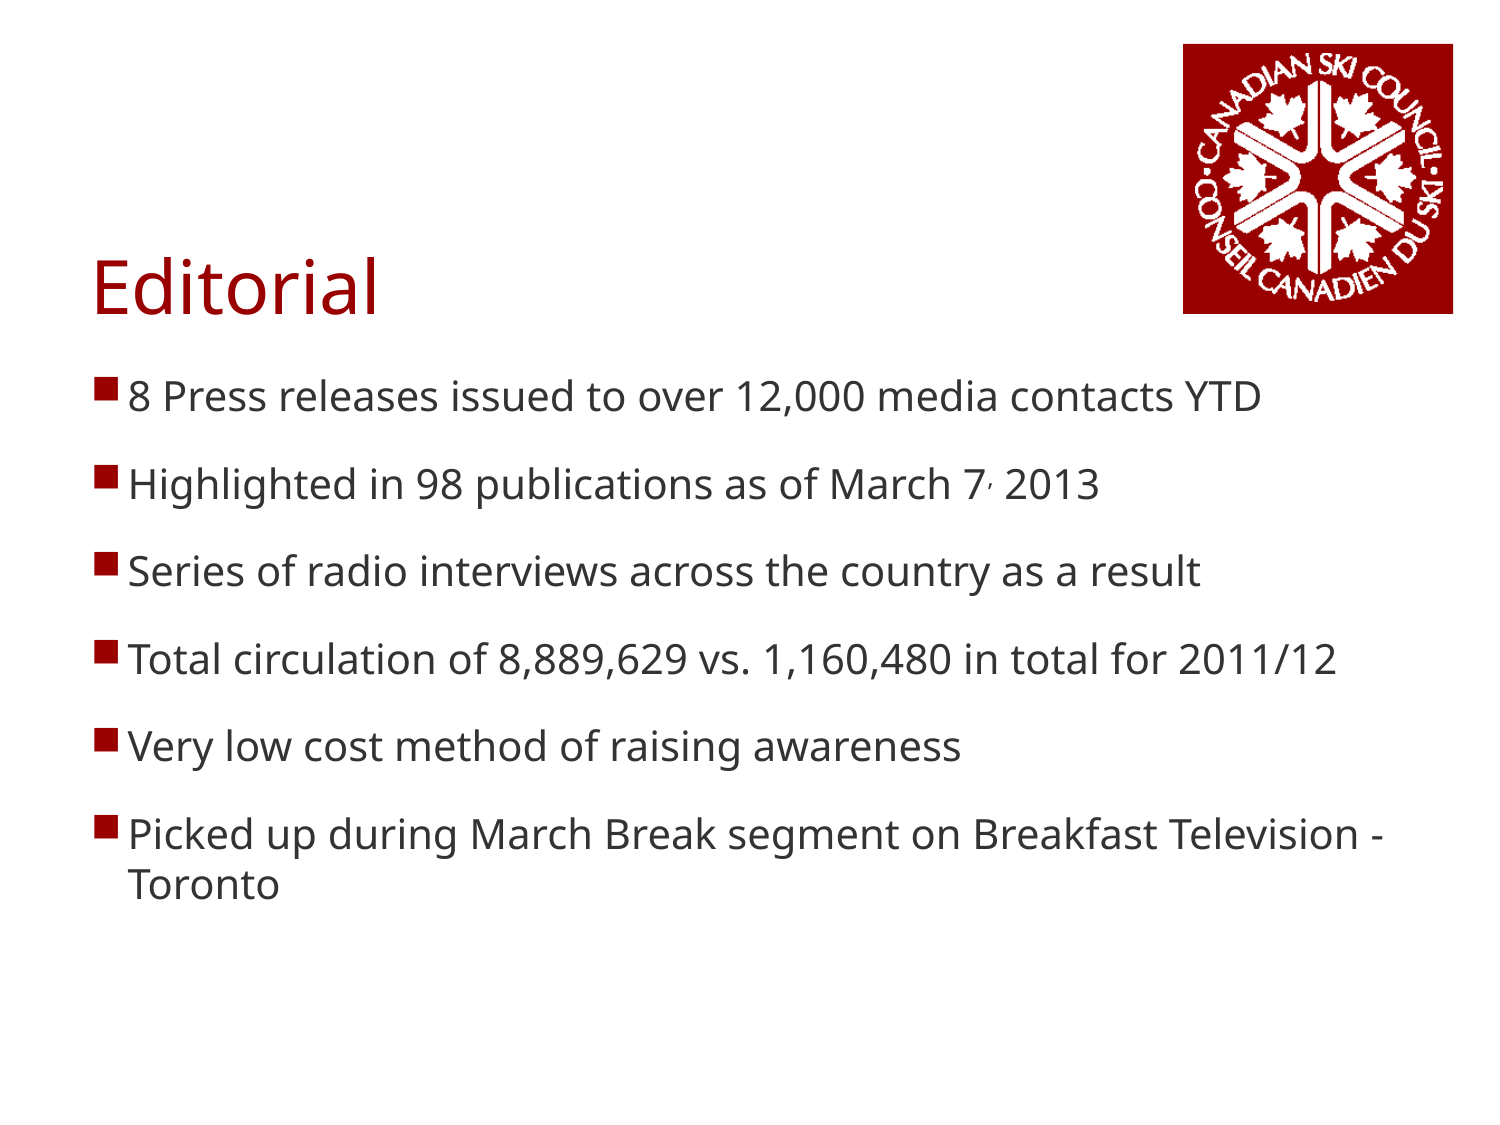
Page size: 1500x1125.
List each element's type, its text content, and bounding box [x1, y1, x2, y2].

list 8 Press releases issued to over 12,000 media contacts YTD Highlighted in 98 publications as of March 7, 2013 Series of radio interviews across the country as a result Total circulation of 8,889,629 vs. 1,160,480 in total for 2011/12 Very low cost method of raising awareness Picked up during March Break segment on Breakfast Television - Toronto [75, 362, 1443, 1005]
picture [1195, 52, 1444, 302]
title Editorial [75, 149, 1143, 338]
